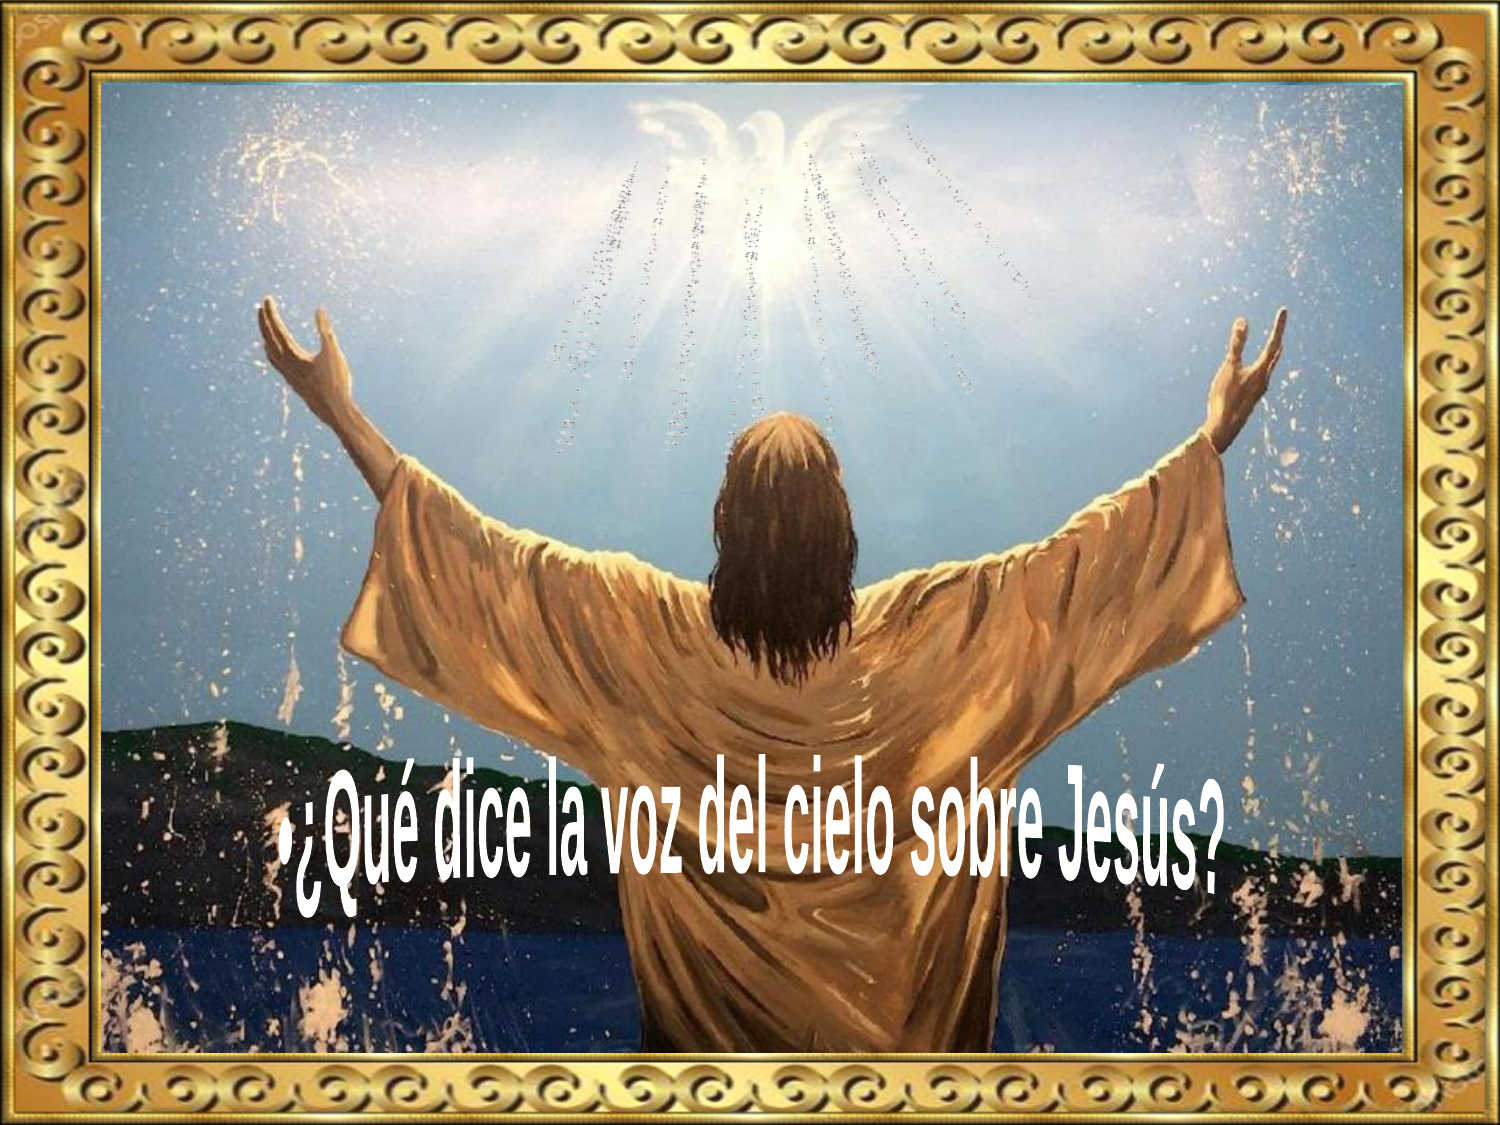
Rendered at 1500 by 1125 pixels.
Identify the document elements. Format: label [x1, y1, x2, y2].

picture [0, 0, 1500, 1125]
text_box [583, 139, 986, 460]
